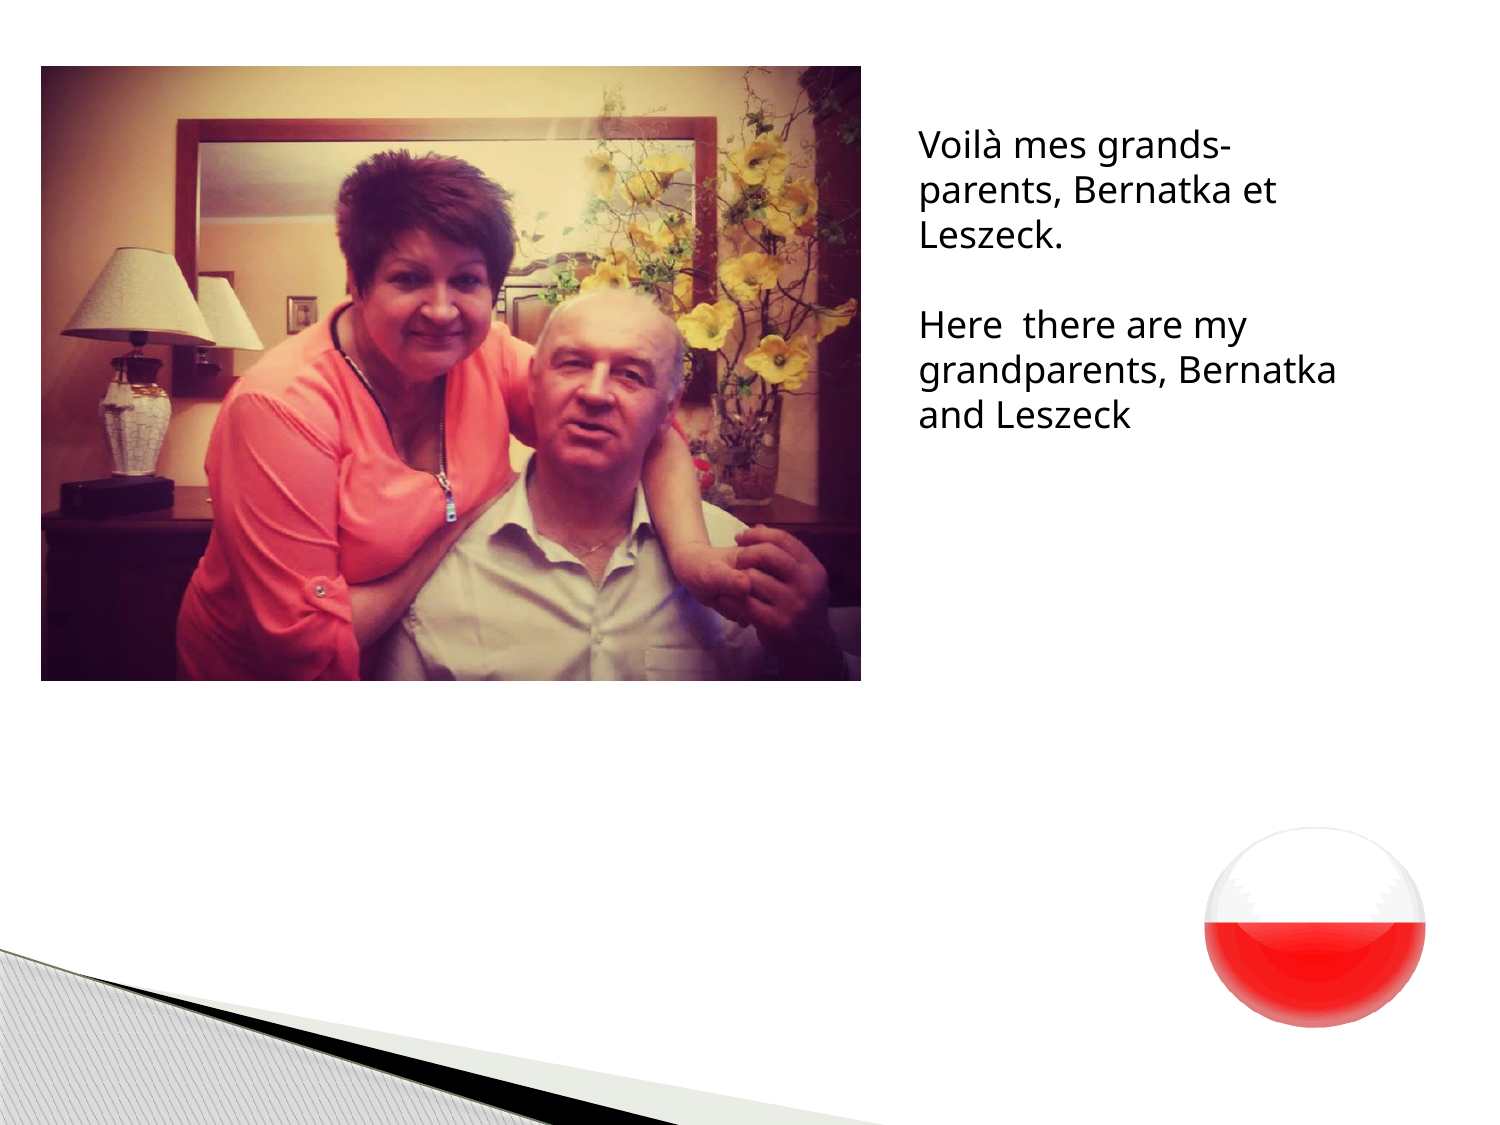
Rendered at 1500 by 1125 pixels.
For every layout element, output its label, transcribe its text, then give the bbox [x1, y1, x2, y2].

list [40, 66, 861, 681]
text_box Voilà mes grands- parents, Bernatka et Leszeck. Here there are my grandparents, Bernatka and Leszeck [903, 113, 1365, 444]
picture [1186, 810, 1443, 1043]
